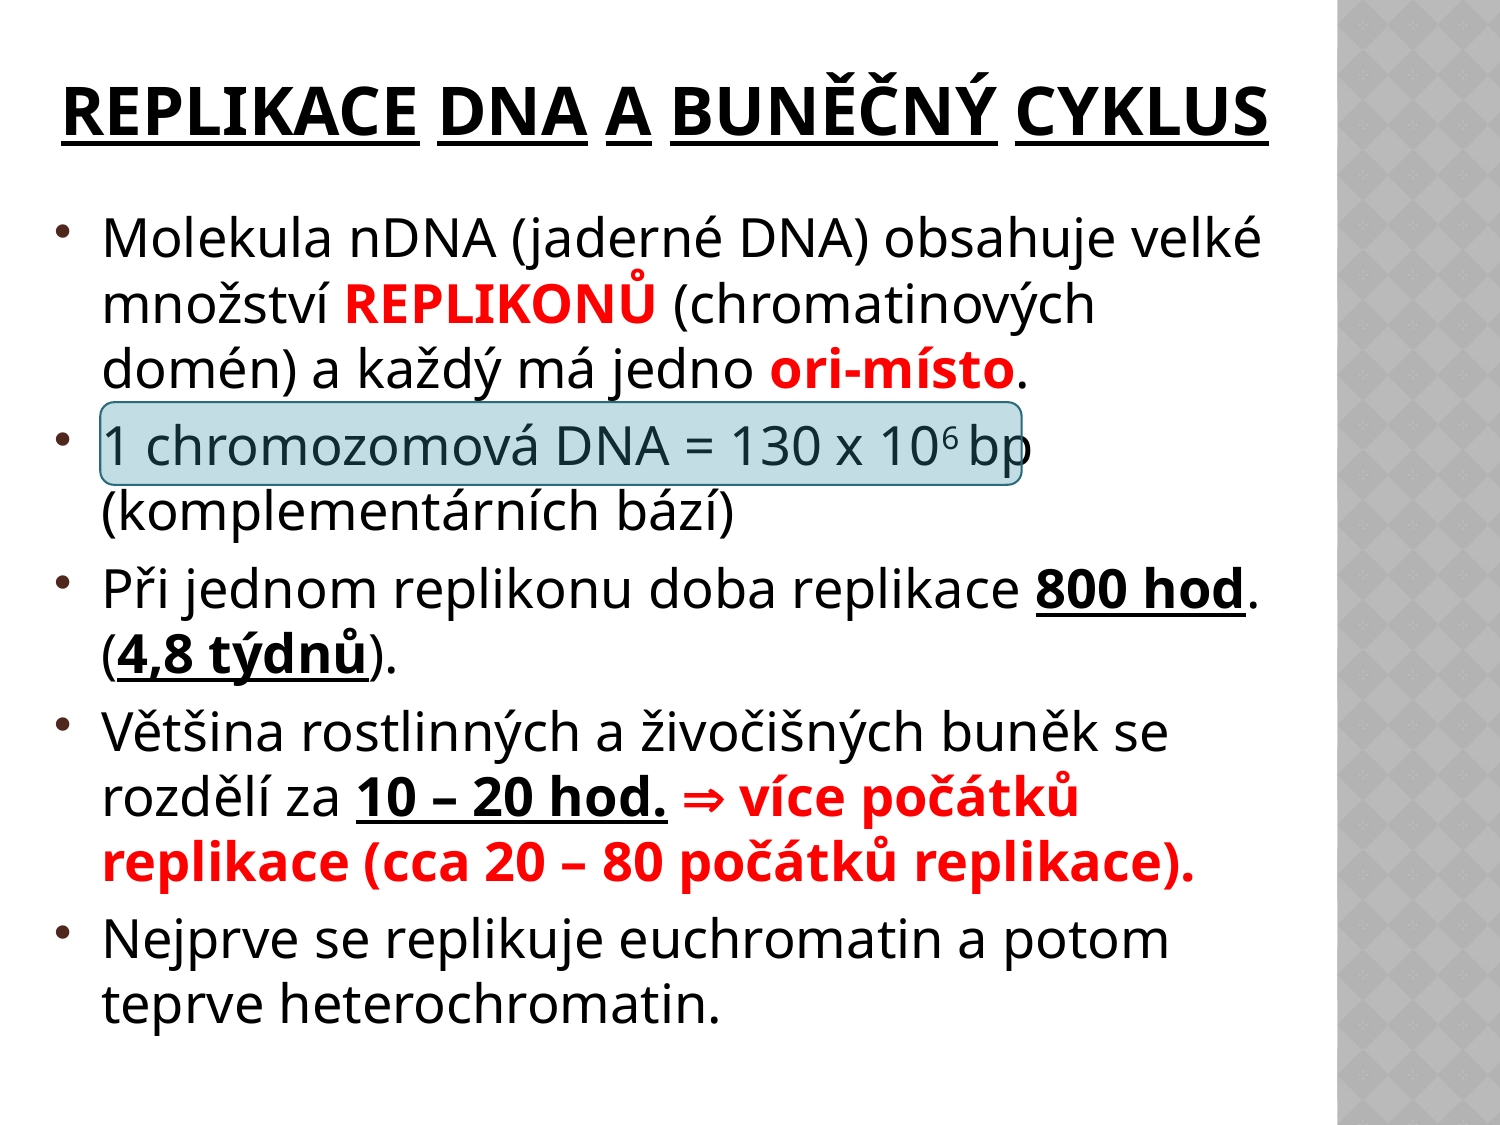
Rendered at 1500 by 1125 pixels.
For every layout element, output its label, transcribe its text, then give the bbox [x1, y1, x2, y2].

title REPLIKACE DNA a BUNĚČNÝ CYKLUS [53, 46, 1296, 149]
text_box [96, 398, 1025, 489]
list Molekula nDNA (jaderné DNA) obsahuje velké množství REPLIKONŮ (chromatinových domén) a každý má jedno ori-místo. 1 chromozomová DNA = 130 x 106 bp (komplementárních bází) Při jednom replikonu doba replikace 800 hod. (4,8 týdnů). Většina rostlinných a živočišných buněk se rozdělí za 10 – 20 hod.  více počátků replikace (cca 20 – 80 počátků replikace). Nejprve se replikuje euchromatin a potom teprve heterochromatin. [41, 196, 1306, 1071]
